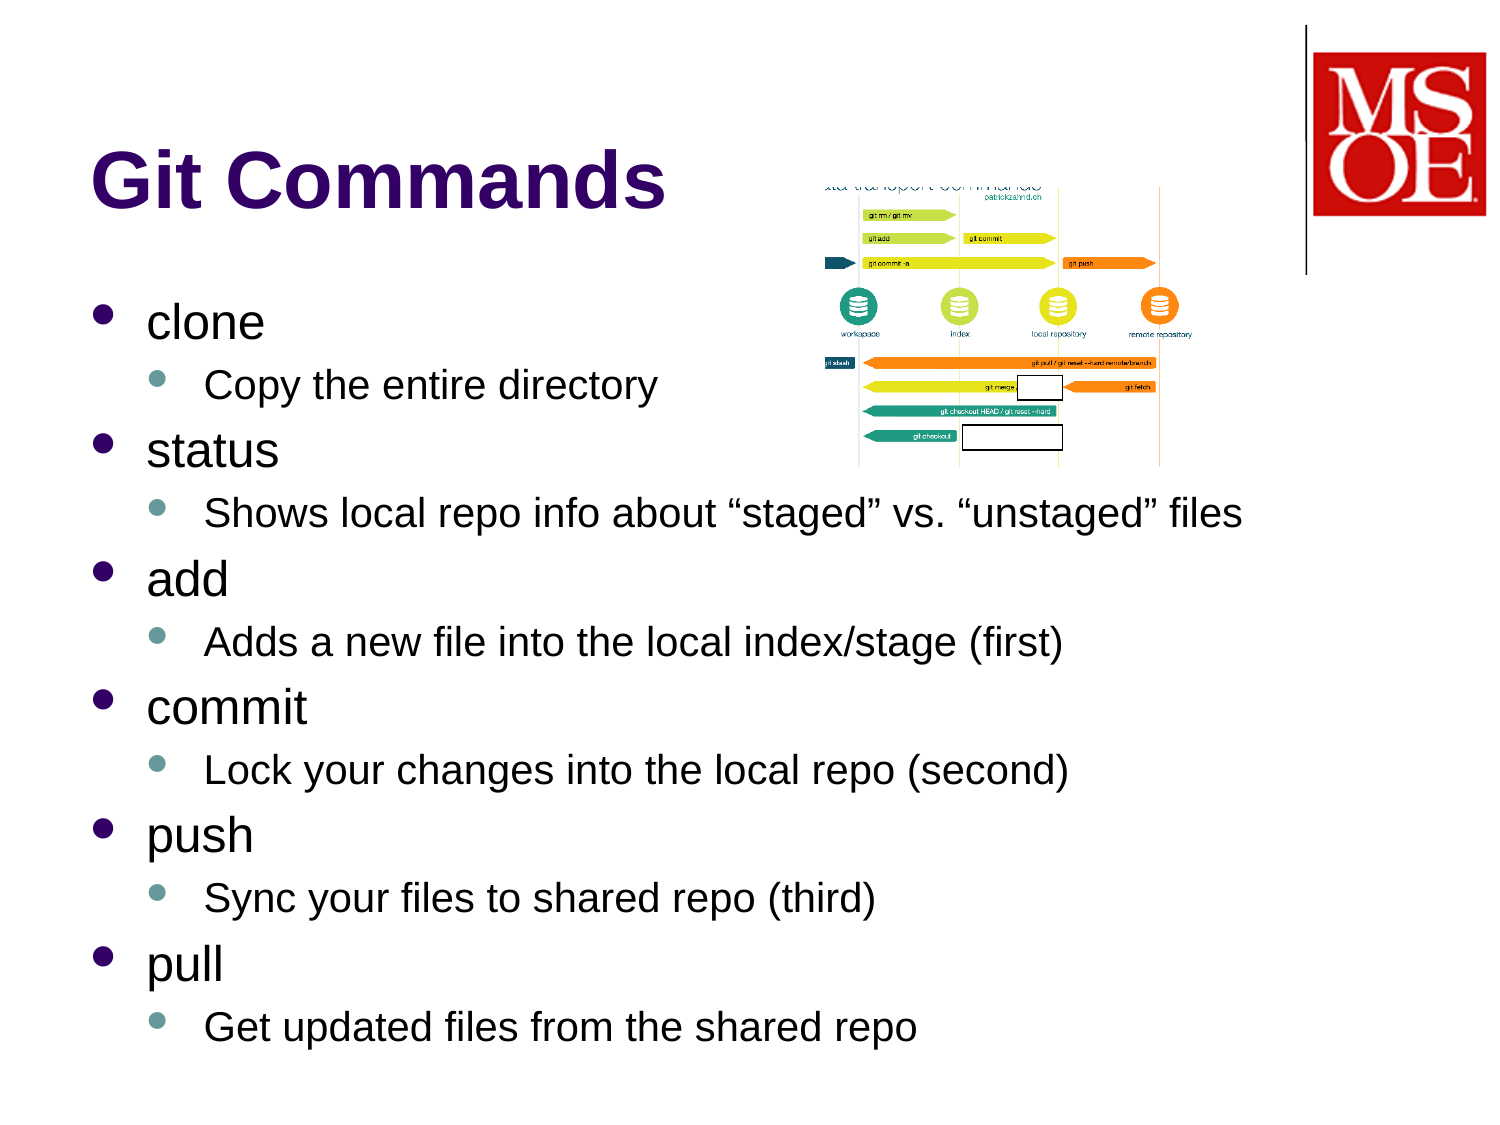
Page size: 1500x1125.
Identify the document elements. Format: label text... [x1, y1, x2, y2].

picture [1313, 37, 1488, 232]
picture [824, 187, 1207, 491]
title Git Commands [75, 20, 1313, 233]
list clone Copy the entire directory status Shows local repo info about “staged” vs. “unstaged” files add Adds a new file into the local index/stage (first) commit Lock your changes into the local repo (second) push Sync your files to shared repo (third) pull Get updated files from the shared repo [75, 282, 1425, 1006]
